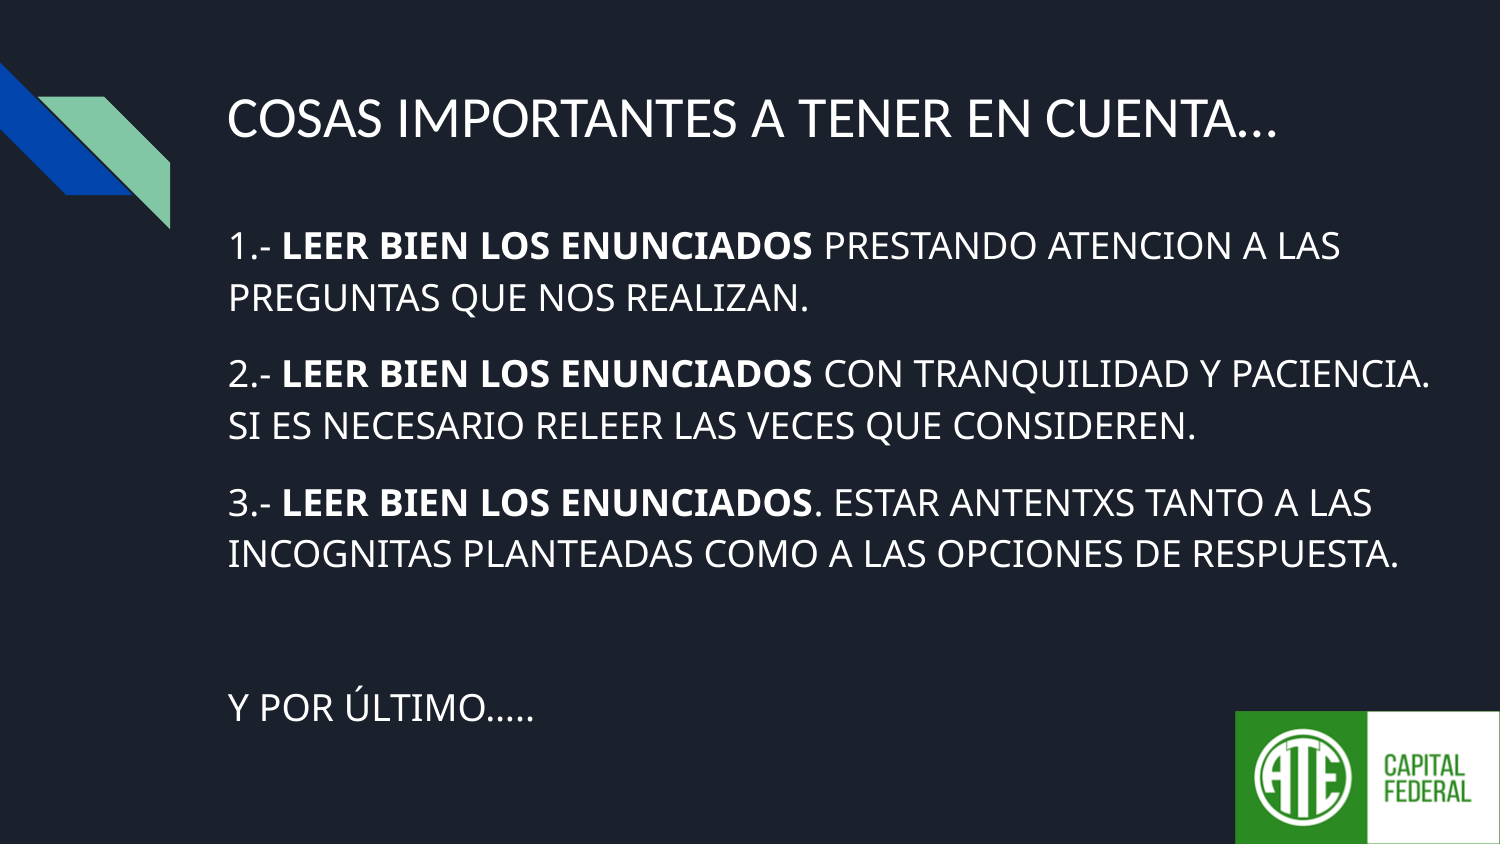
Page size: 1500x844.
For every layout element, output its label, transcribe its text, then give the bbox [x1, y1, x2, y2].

list 1.- LEER BIEN LOS ENUNCIADOS PRESTANDO ATENCION A LAS PREGUNTAS QUE NOS REALIZAN. 2.- LEER BIEN LOS ENUNCIADOS CON TRANQUILIDAD Y PACIENCIA. SI ES NECESARIO RELEER LAS VECES QUE CONSIDEREN. 3.- LEER BIEN LOS ENUNCIADOS. ESTAR ANTENTXS TANTO A LAS INCOGNITAS PLANTEADAS COMO A LAS OPCIONES DE RESPUESTA. Y POR ÚLTIMO….. [212, 200, 1463, 799]
picture [1235, 711, 1500, 844]
title COSAS IMPORTANTES A TENER EN CUENTA… [212, 64, 1368, 200]
